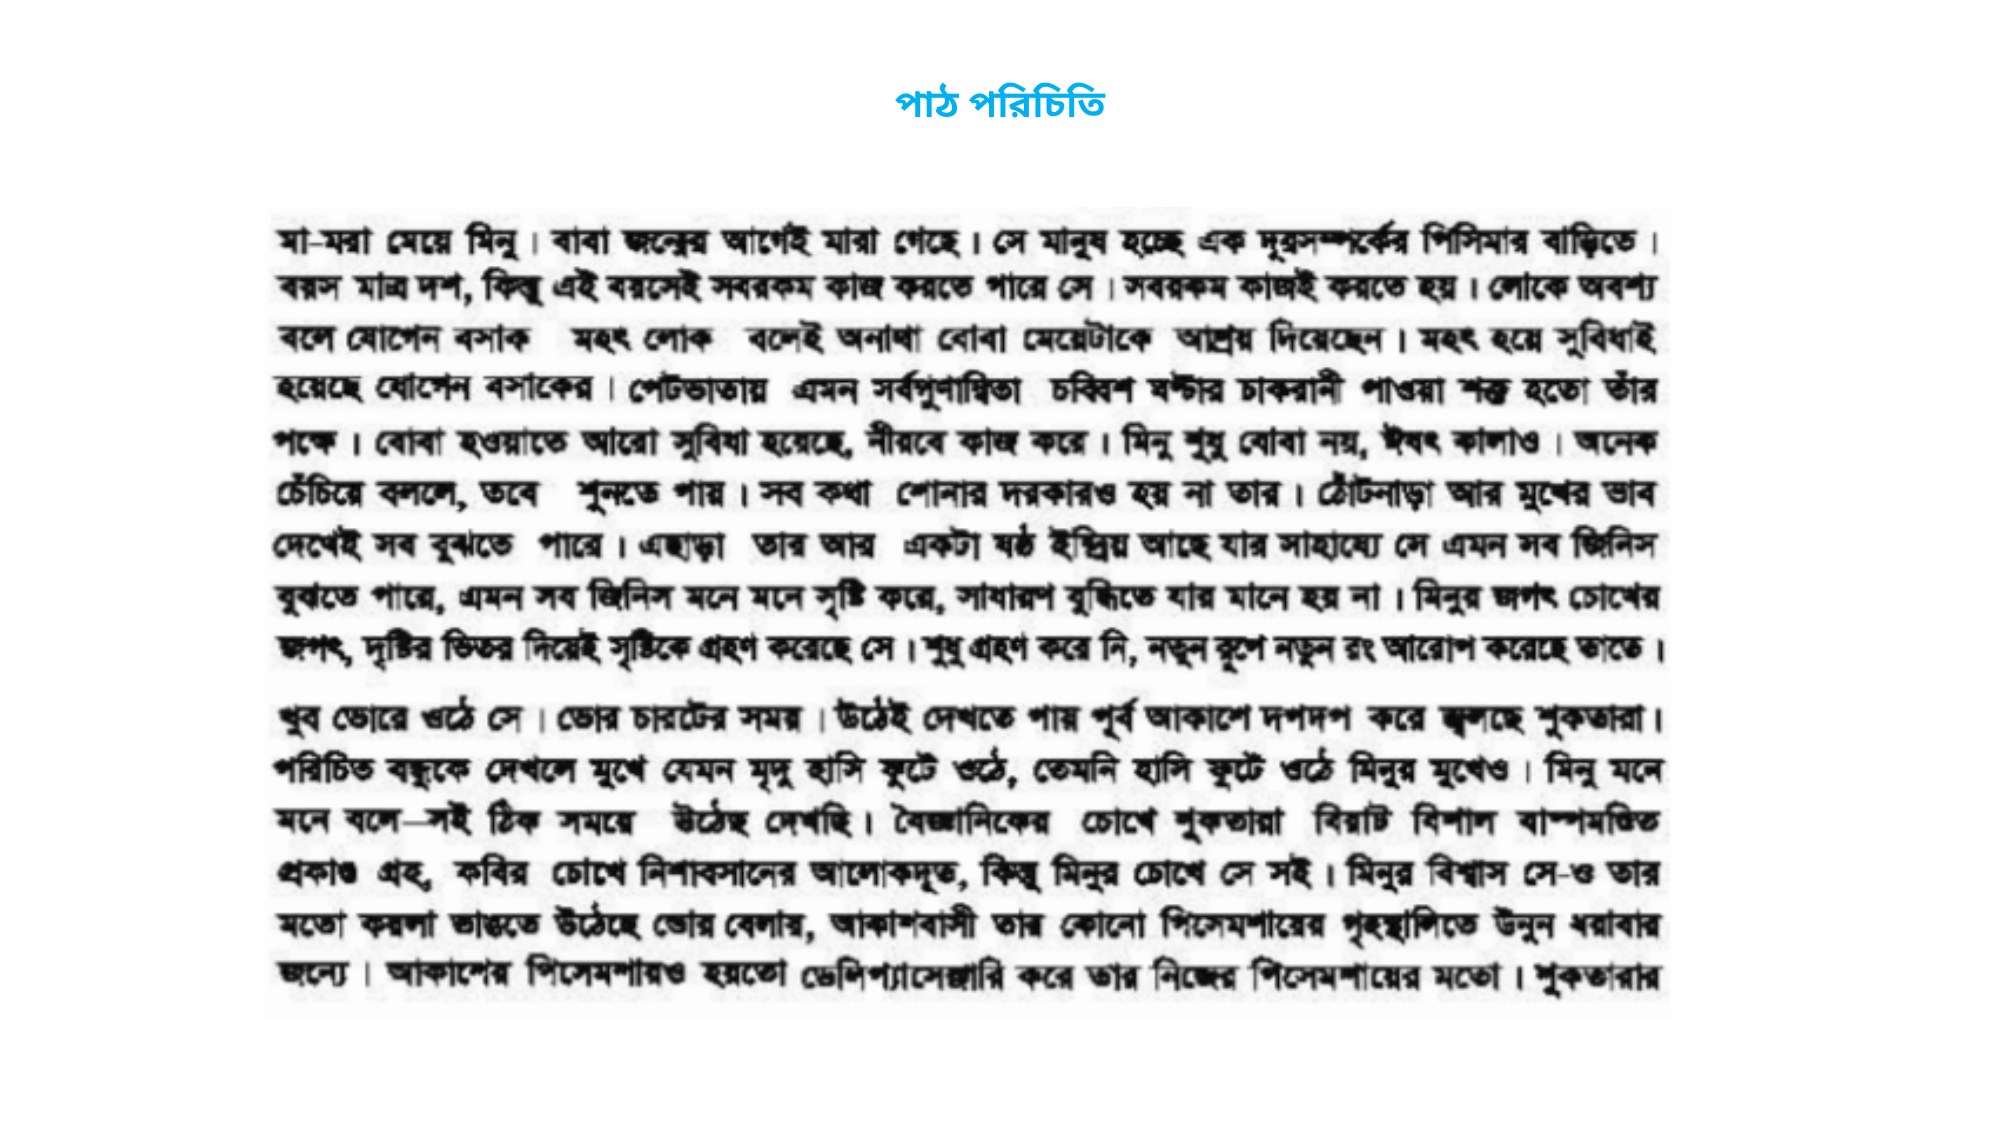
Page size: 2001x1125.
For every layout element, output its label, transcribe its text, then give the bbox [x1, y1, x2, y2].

picture [265, 207, 1708, 1019]
text_box পাঠ পরিচিতি [755, 72, 1245, 133]
